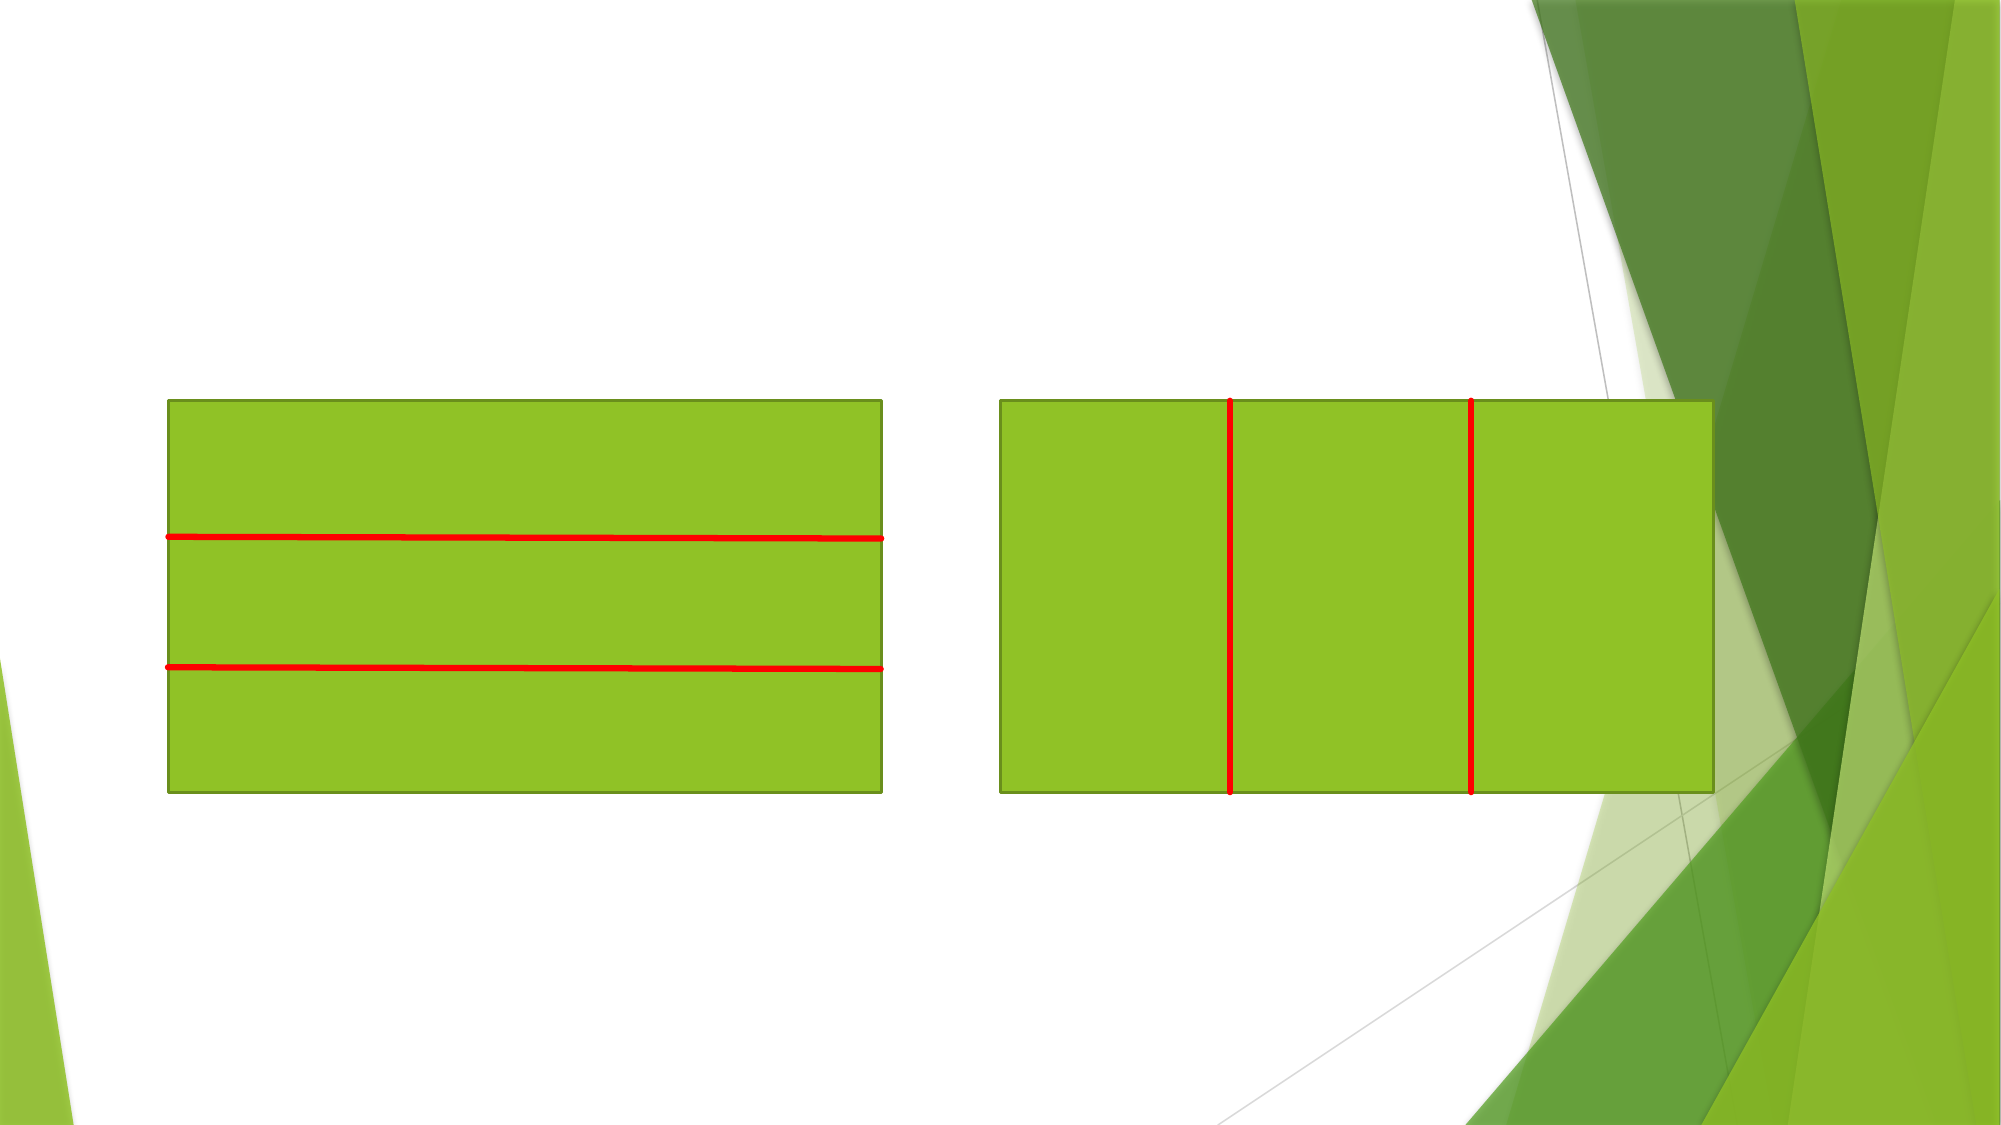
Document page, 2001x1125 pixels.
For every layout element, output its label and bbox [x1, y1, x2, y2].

text_box [167, 678, 883, 794]
text_box [1474, 399, 1715, 794]
text_box [999, 399, 1227, 794]
text_box [167, 545, 883, 666]
text_box [1233, 399, 1468, 794]
text_box [167, 666, 882, 670]
text_box [167, 399, 883, 535]
